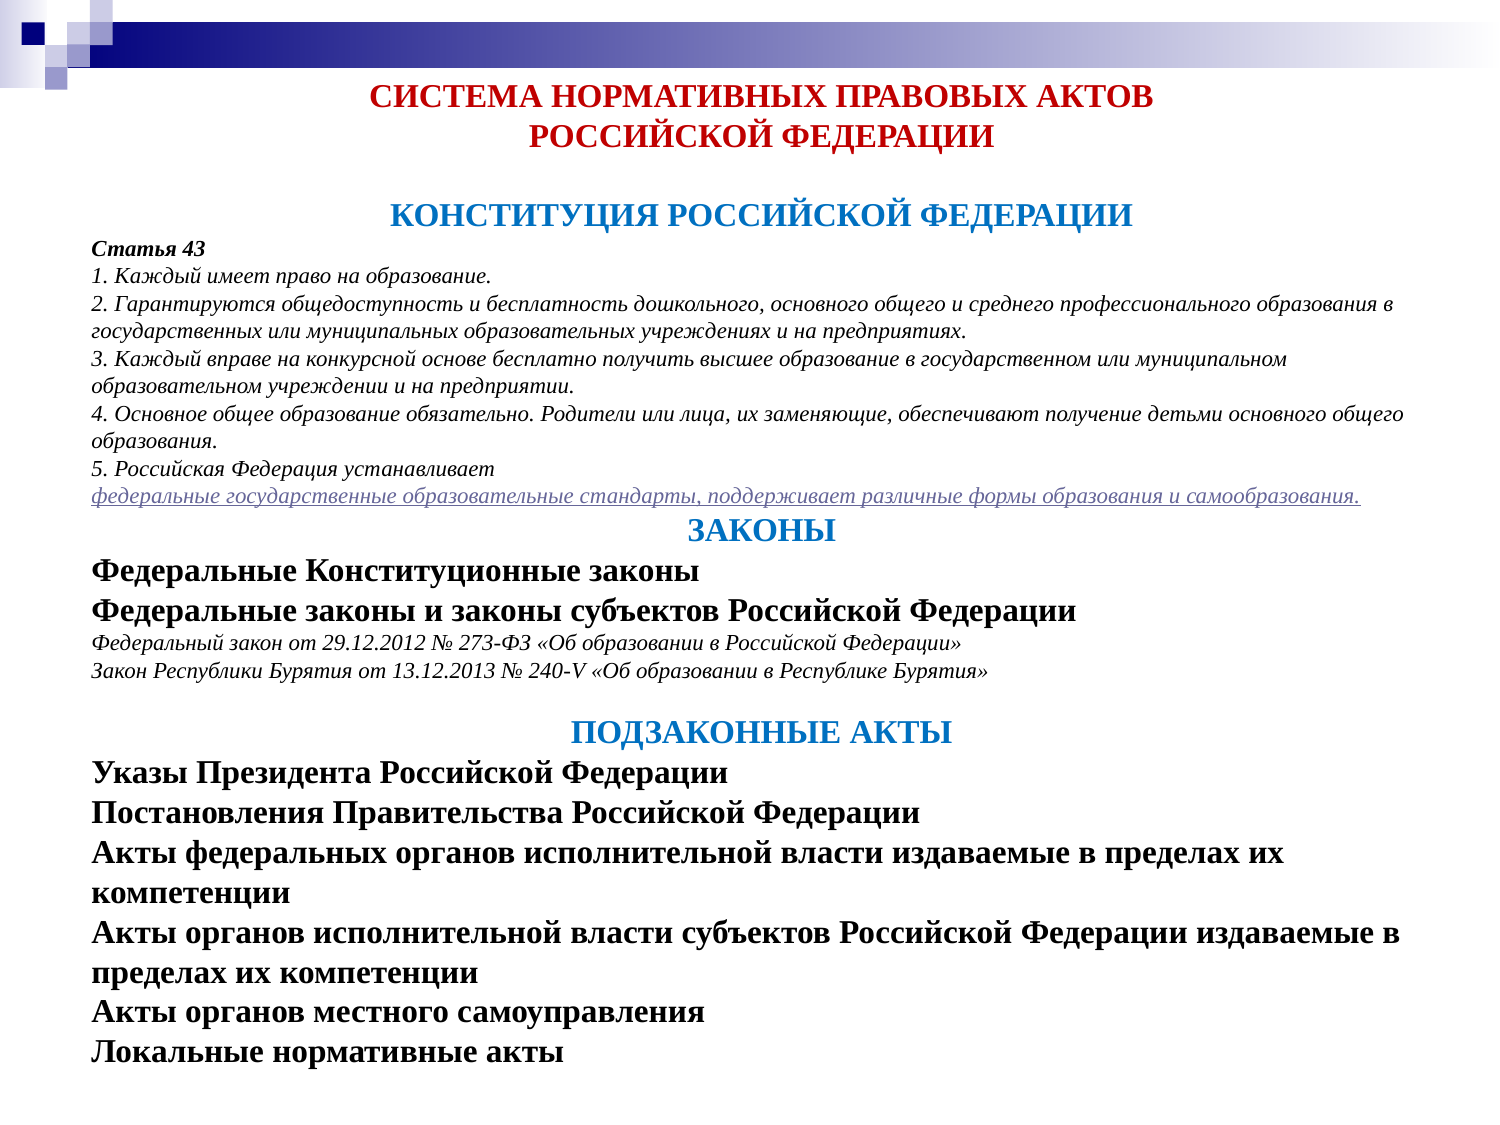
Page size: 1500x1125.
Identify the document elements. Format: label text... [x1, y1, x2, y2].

text_box СИСТЕМА НОРМАТИВНЫХ ПРАВОВЫХ АКТОВ РОССИЙСКОЙ ФЕДЕРАЦИИ КОНСТИТУЦИЯ РОССИЙСКОЙ ФЕДЕРАЦИИ Статья 43 1. Каждый имеет право на образование. 2. Гарантируются общедоступность и бесплатность дошкольного, основного общего и среднего профессионального образования в государственных или муниципальных образовательных учреждениях и на предприятиях. 3. Каждый вправе на конкурсной основе бесплатно получить высшее образование в государственном или муниципальном образовательном учреждении и на предприятии. 4. Основное общее образование обязательно. Родители или лица, их заменяющие, обеспечивают получение детьми основного общего образования. 5. Российская Федерация устанавливает федеральные государственные образовательные стандарты, поддерживает различные формы образования и самообразования. ЗАКОНЫ Федеральные Конституционные законы Федеральные законы и законы субъектов Российской Федерации Федеральный закон от 29.12.2012 № 273-ФЗ «Об образовании в Российской Федерации» Закон Республики Бурятия от 13.12.2013 № 240-V «Об образовании в Республике Бурятия» ПОДЗАКОННЫЕ АКТЫ Указы Президента Российской Федерации Постановления Правительства Российской Федерации Акты федеральных органов исполнительной власти издаваемые в пределах их компетенции Акты органов исполнительной власти субъектов Российской Федерации издаваемые в пределах их компетенции Акты органов местного самоуправления Локальные нормативные акты [76, 66, 1447, 1077]
